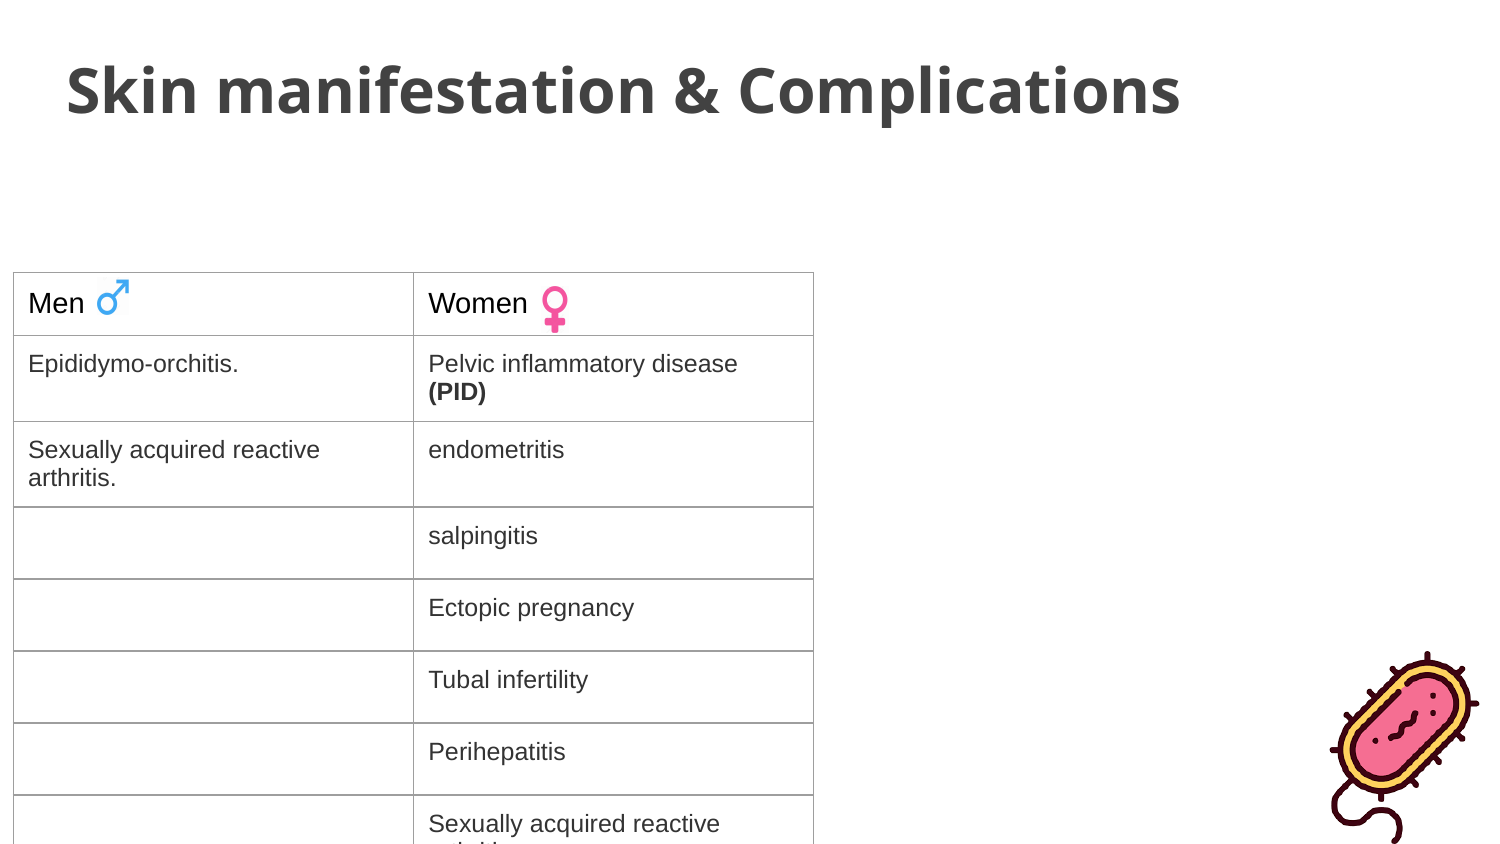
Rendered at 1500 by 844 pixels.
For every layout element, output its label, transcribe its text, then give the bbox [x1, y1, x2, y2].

picture [97, 277, 129, 315]
table_cell [14, 652, 413, 722]
table_cell Sexually acquired reactive arthritis. [14, 422, 413, 506]
table_cell Sexually acquired reactive arthritis [414, 796, 813, 844]
table_cell endometritis [414, 422, 813, 506]
table_cell [14, 580, 413, 650]
table_header Men [14, 273, 413, 335]
table_cell [14, 508, 413, 578]
table_cell Ectopic pregnancy [414, 580, 813, 650]
table_cell Pelvic inflammatory disease (PID) [414, 336, 813, 421]
table_cell Tubal infertility [414, 652, 813, 722]
table_cell [14, 724, 413, 794]
picture [541, 285, 569, 333]
table_header Women [414, 273, 813, 335]
table_cell Perihepatitis [414, 724, 813, 794]
picture [1307, 651, 1500, 844]
text_box [13, 233, 321, 287]
title Skin manifestation & Complications [51, 21, 1449, 142]
table_cell [14, 796, 413, 844]
table_cell salpingitis [414, 508, 813, 578]
table_cell Epididymo-orchitis. [14, 336, 413, 421]
